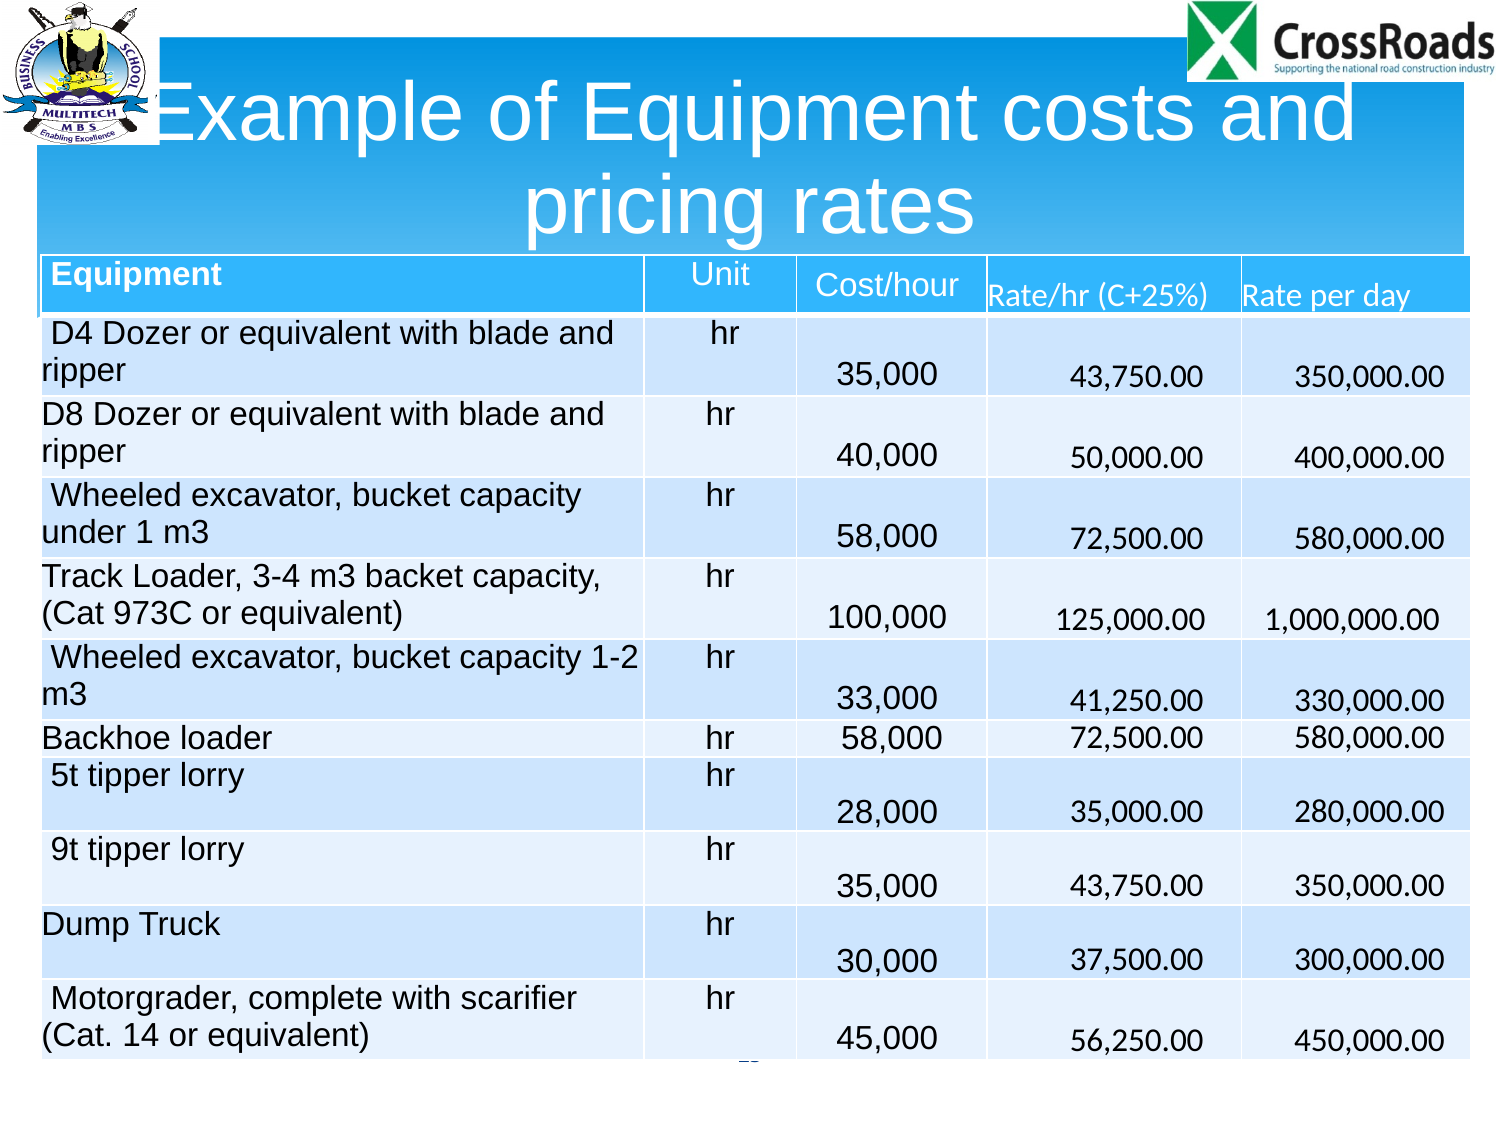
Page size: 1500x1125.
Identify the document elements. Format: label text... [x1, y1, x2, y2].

table_cell hr [645, 397, 796, 476]
table_cell 9t tipper lorry [42, 832, 643, 904]
table_cell 400,000.00 [1242, 397, 1470, 476]
table_cell 30,000 [797, 906, 986, 978]
picture [1187, 0, 1496, 82]
table_cell D4 Dozer or equivalent with blade and ripper [42, 318, 643, 395]
table_cell D8 Dozer or equivalent with blade and ripper [42, 397, 643, 476]
table_cell Wheeled excavator, bucket capacity 1-2 m3 [42, 640, 643, 719]
table_header Cost/hour [797, 261, 986, 312]
table_cell Motorgrader, complete with scarifier (Cat. 14 or equivalent) [42, 980, 643, 1059]
table_cell hr [645, 559, 796, 638]
table_cell 72,500.00 [988, 721, 1241, 756]
table_cell 43,750.00 [988, 318, 1241, 395]
table_cell 1,000,000.00 [1242, 559, 1470, 638]
table_header Unit [645, 261, 796, 312]
table_cell 280,000.00 [1242, 758, 1470, 830]
title Example of Equipment costs and pricing rates [75, 55, 1425, 157]
table_cell 450,000.00 [1242, 980, 1470, 1059]
table_cell hr [645, 318, 796, 395]
table_cell 350,000.00 [1242, 318, 1470, 395]
table_cell 58,000 [797, 478, 986, 557]
table_cell Wheeled excavator, bucket capacity under 1 m3 [42, 478, 643, 557]
table_cell hr [645, 758, 796, 830]
table_cell 100,000 [797, 559, 986, 638]
table_cell 330,000.00 [1242, 640, 1470, 719]
table_cell 5t tipper lorry [42, 758, 643, 830]
table_cell Track Loader, 3-4 m3 backet capacity, (Cat 973C or equivalent) [42, 559, 643, 638]
table_cell hr [645, 721, 796, 756]
table_cell 41,250.00 [988, 640, 1241, 719]
slide_number 23 [654, 1025, 846, 1086]
table_header Rate/hr (C+25%) [988, 261, 1241, 312]
table_cell 45,000 [797, 980, 986, 1059]
table_cell 43,750.00 [988, 832, 1241, 904]
table_cell 580,000.00 [1242, 478, 1470, 557]
table_cell hr [645, 478, 796, 557]
table_cell 28,000 [797, 758, 986, 830]
table_cell 72,500.00 [988, 478, 1241, 557]
table_cell 35,000.00 [988, 758, 1241, 830]
table_cell 125,000.00 [988, 559, 1241, 638]
table_cell 40,000 [797, 397, 986, 476]
table_cell 56,250.00 [988, 980, 1241, 1059]
table_cell hr [645, 906, 796, 978]
table_cell 50,000.00 [988, 397, 1241, 476]
table_cell hr [645, 980, 796, 1059]
table_cell 300,000.00 [1242, 906, 1470, 978]
table_header Equipment [42, 256, 643, 312]
table_cell Backhoe loader [42, 721, 643, 756]
table_cell Dump Truck [42, 906, 643, 978]
title Example of Equipment costs and pricing rates [75, 162, 1425, 261]
table_cell 58,000 [797, 721, 986, 756]
table_header Rate per day [1242, 256, 1470, 312]
table_cell hr [645, 832, 796, 904]
table_cell 350,000.00 [1242, 832, 1470, 904]
table_cell hr [645, 640, 796, 719]
table_cell 35,000 [797, 832, 986, 904]
table_cell 35,000 [797, 318, 986, 395]
table_cell 33,000 [797, 640, 986, 719]
table_cell 37,500.00 [988, 906, 1241, 978]
table_cell 580,000.00 [1242, 721, 1470, 756]
